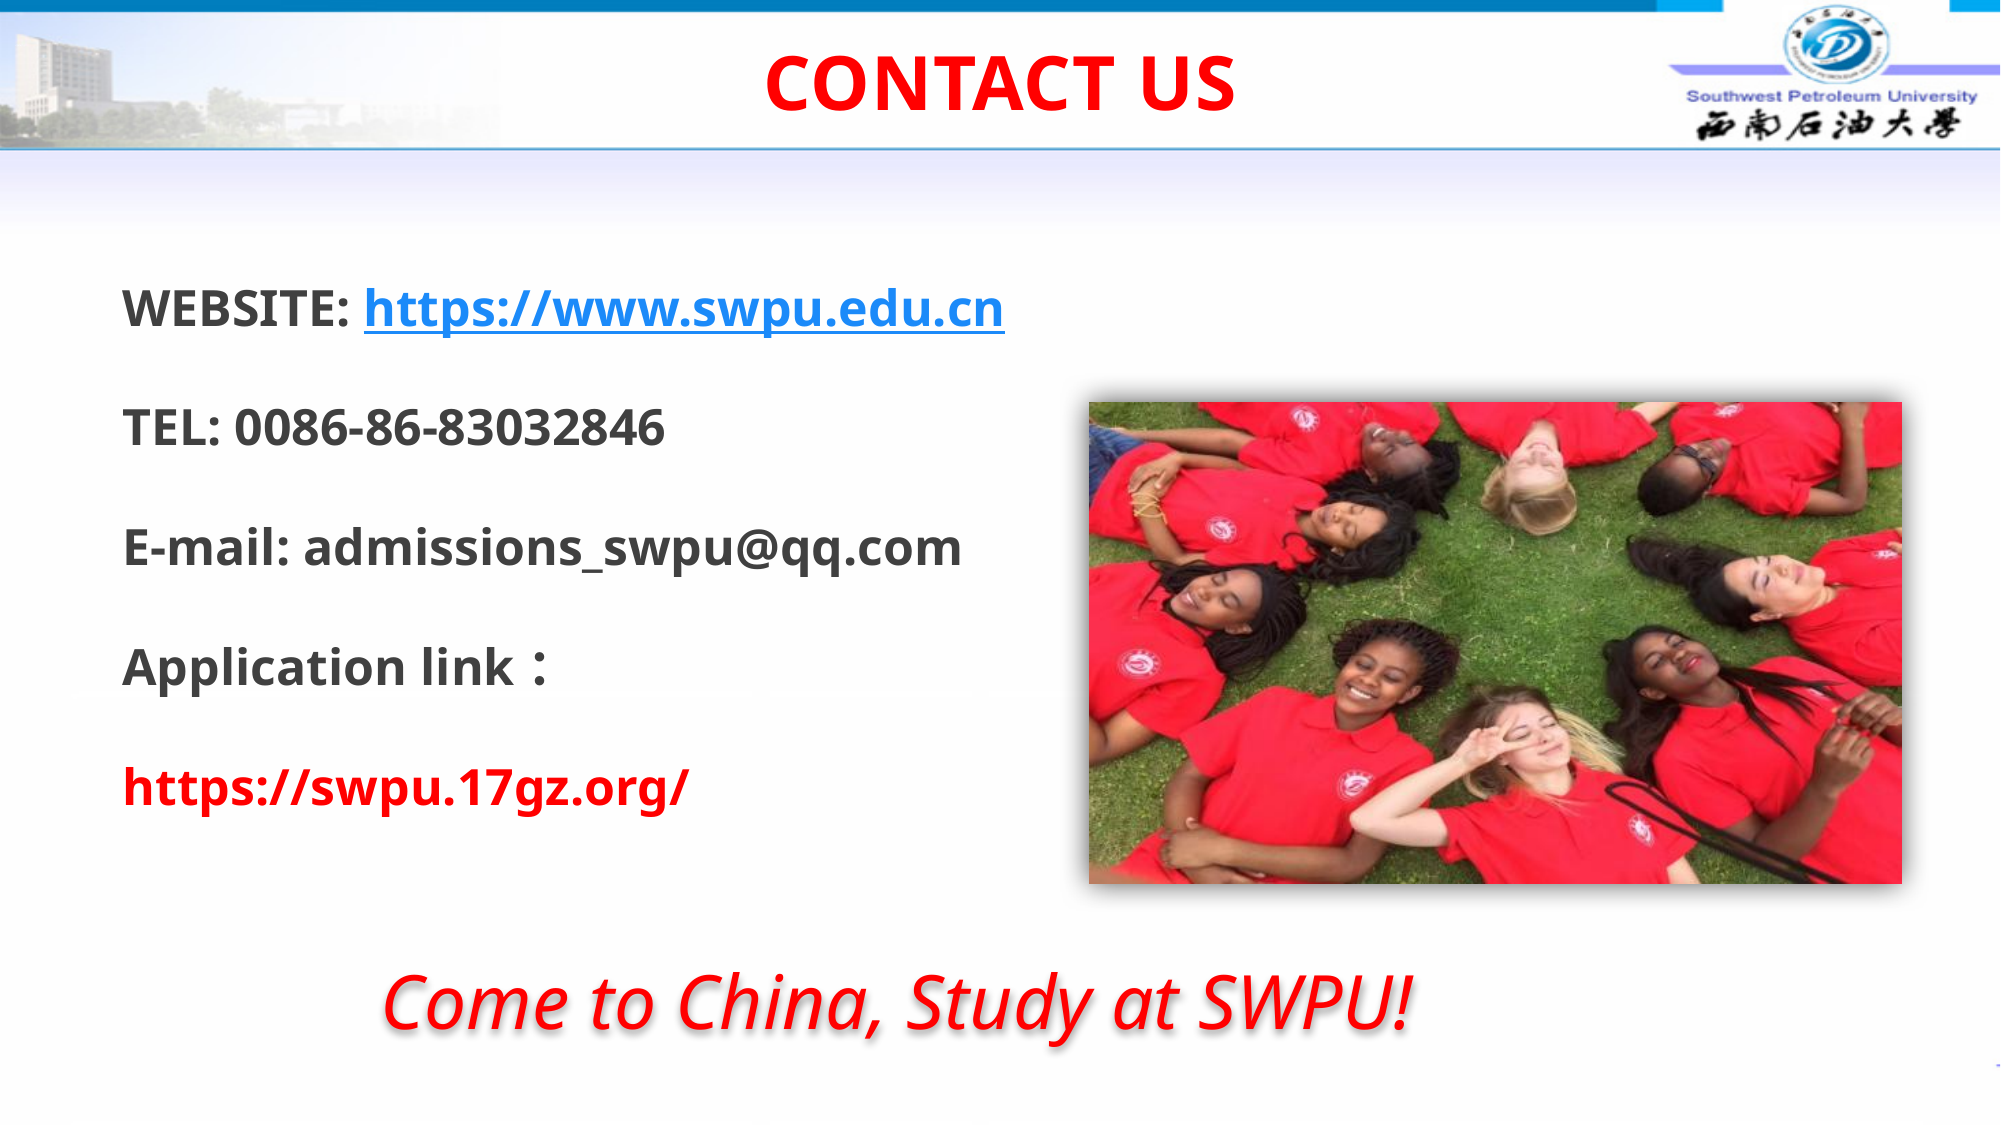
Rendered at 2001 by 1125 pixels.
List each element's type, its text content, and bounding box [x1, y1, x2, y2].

text_box CONTACT US [0, 38, 2000, 122]
picture [0, 0, 2001, 1125]
text_box WEBSITE: https://www.swpu.edu.cn TEL: 0086-86-83032846 E-mail: admissions_swpu@qq.com Application link： https://swpu.17gz.org/ [107, 269, 1124, 823]
text_box Come to China, Study at SWPU! [290, 947, 1724, 1053]
